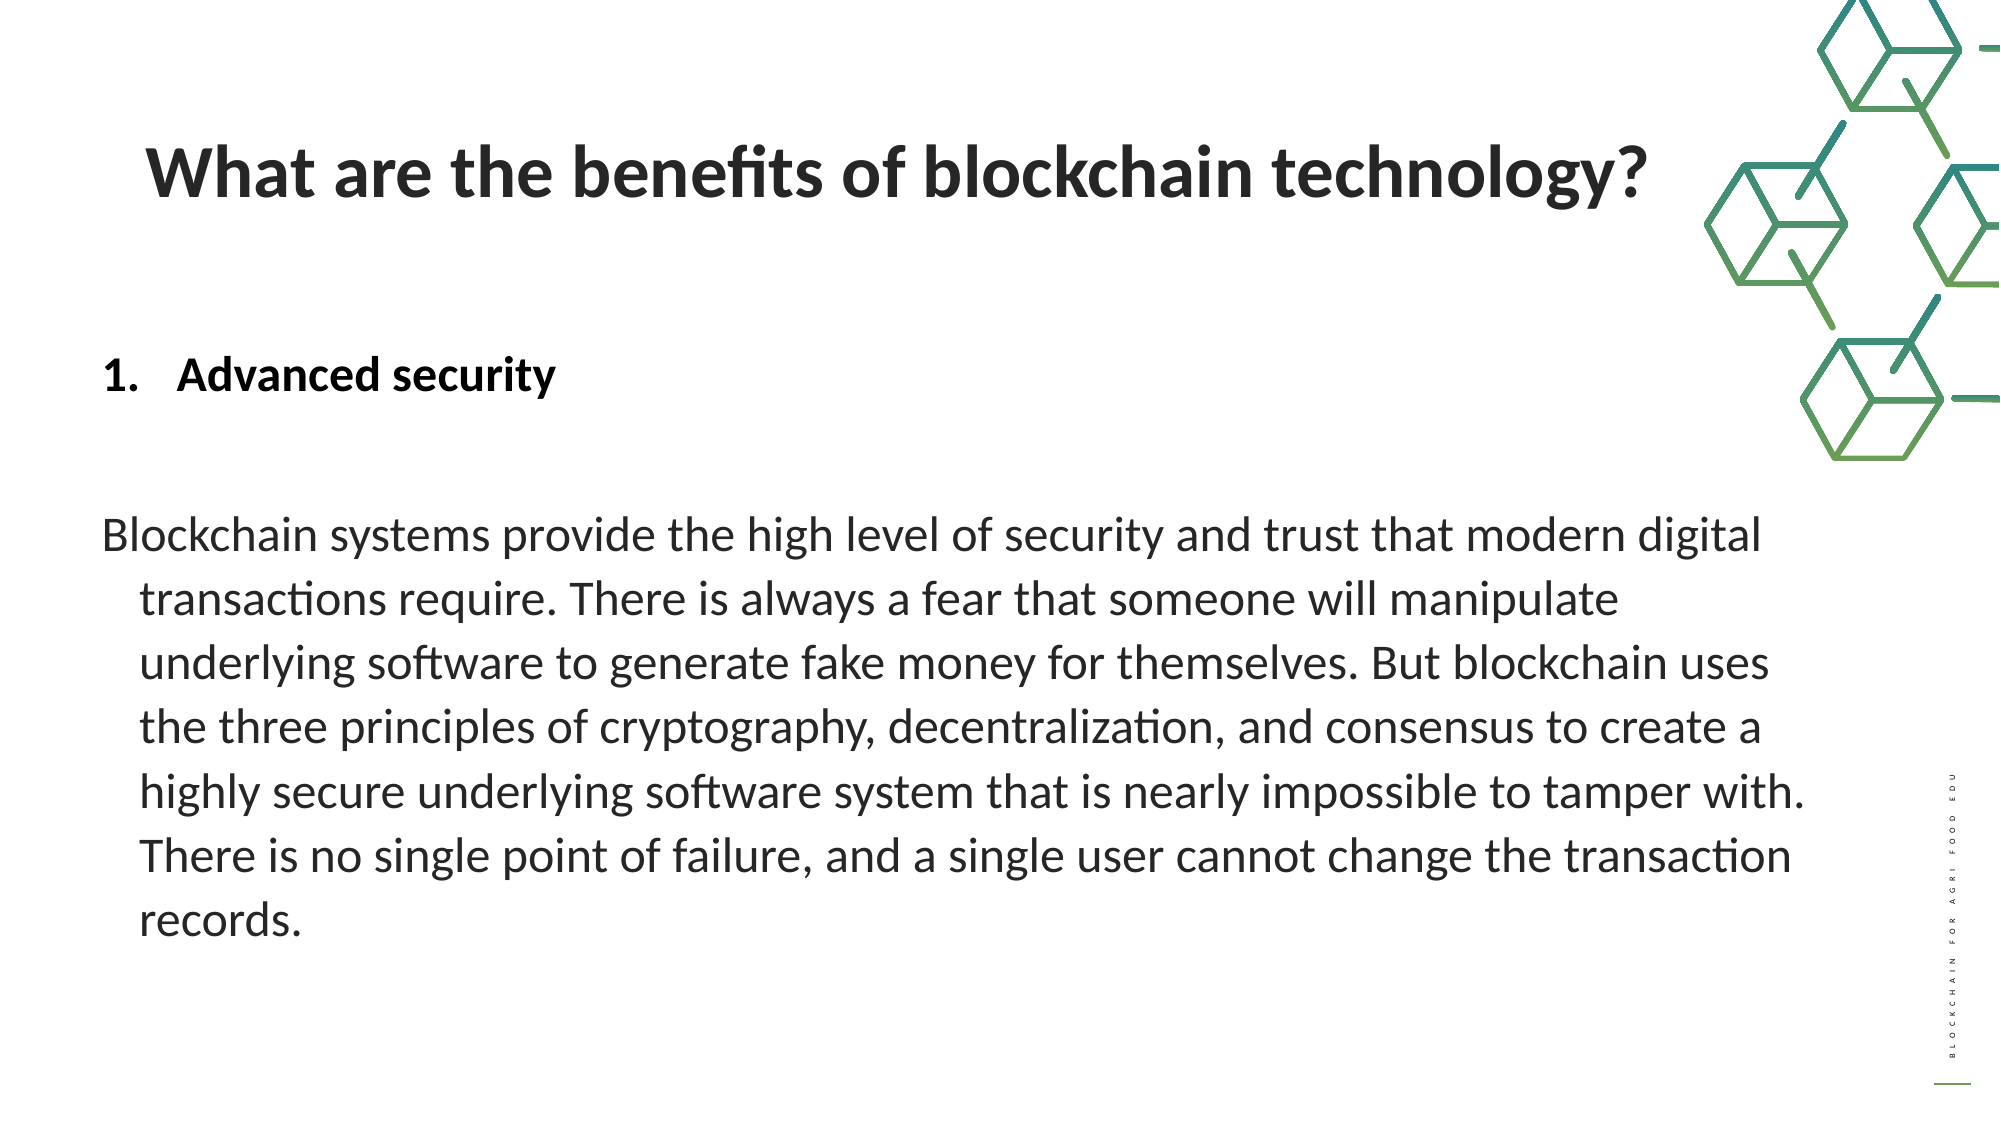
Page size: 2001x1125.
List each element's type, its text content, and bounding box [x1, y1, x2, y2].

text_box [1704, 0, 2000, 461]
list What are the benefits of blockchain technology? [130, 124, 1704, 337]
list Advanced security Blockchain systems provide the high level of security and trust that modern digital transactions require. There is always a fear that someone will manipulate underlying software to generate fake money for themselves. But blockchain uses the three principles of cryptography, decentralization, and consensus to create a highly secure underlying software system that is nearly impossible to tamper with. There is no single point of failure, and a single user cannot change the transaction records. [86, 329, 1825, 1100]
